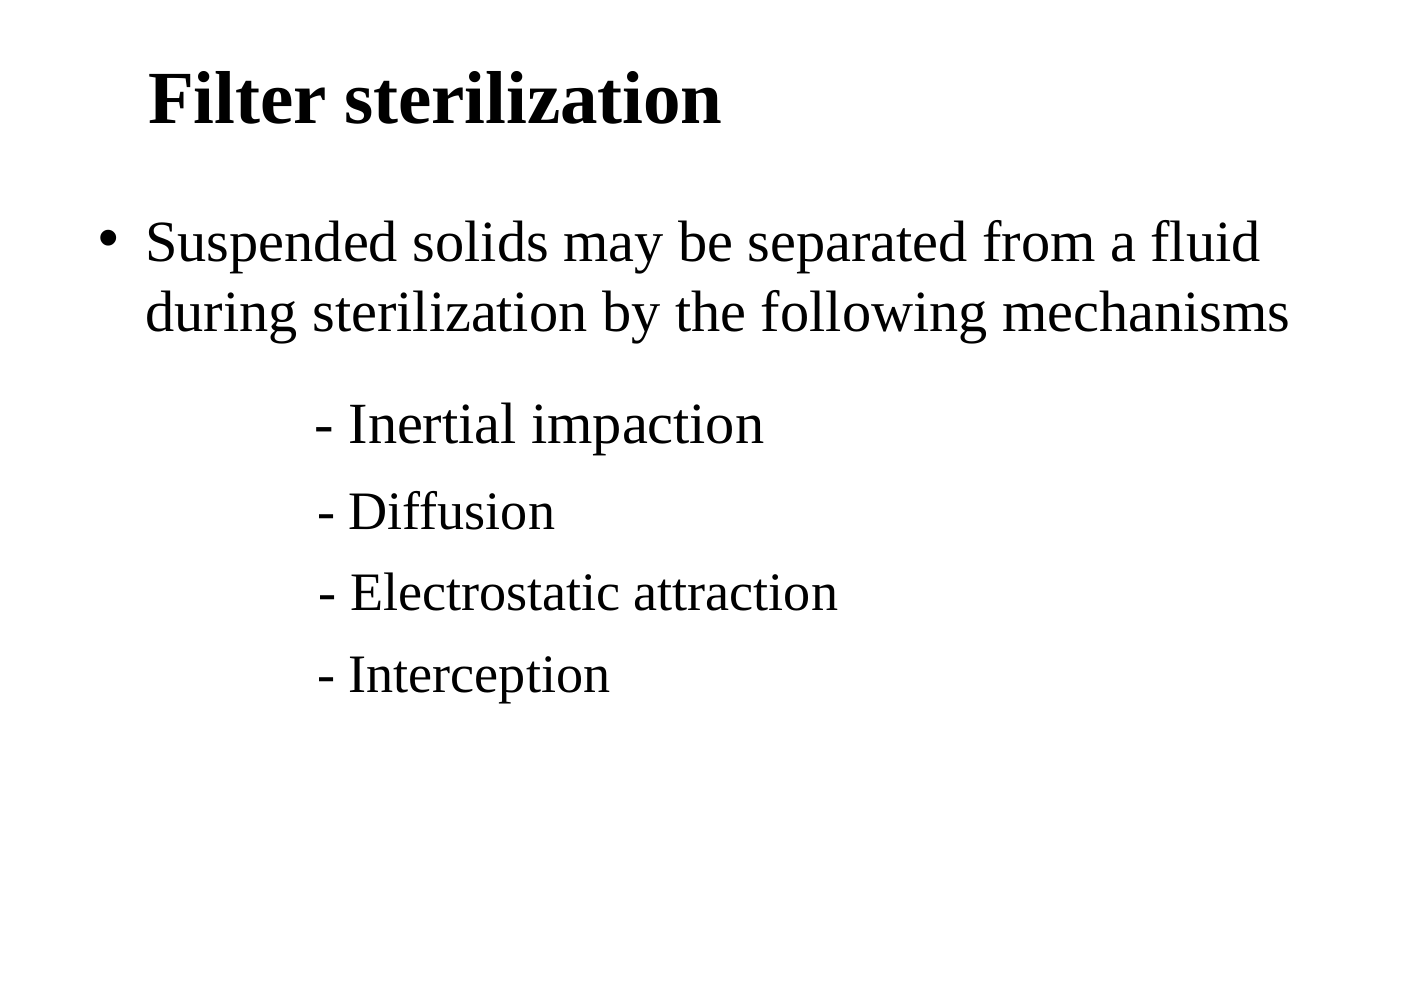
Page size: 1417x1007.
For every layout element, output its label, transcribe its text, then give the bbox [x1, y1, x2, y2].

text_box - Diffusion [135, 468, 571, 548]
text_box - Inertial impaction [299, 377, 781, 463]
text_box - Electrostatic attraction [150, 548, 854, 629]
text_box - Interception [148, 630, 626, 711]
text_box Suspended solids may be separated from a fluid during sterilization by the following mechanisms [83, 195, 1309, 396]
text_box [83, 190, 1346, 271]
text_box Filter sterilization [133, 40, 871, 146]
